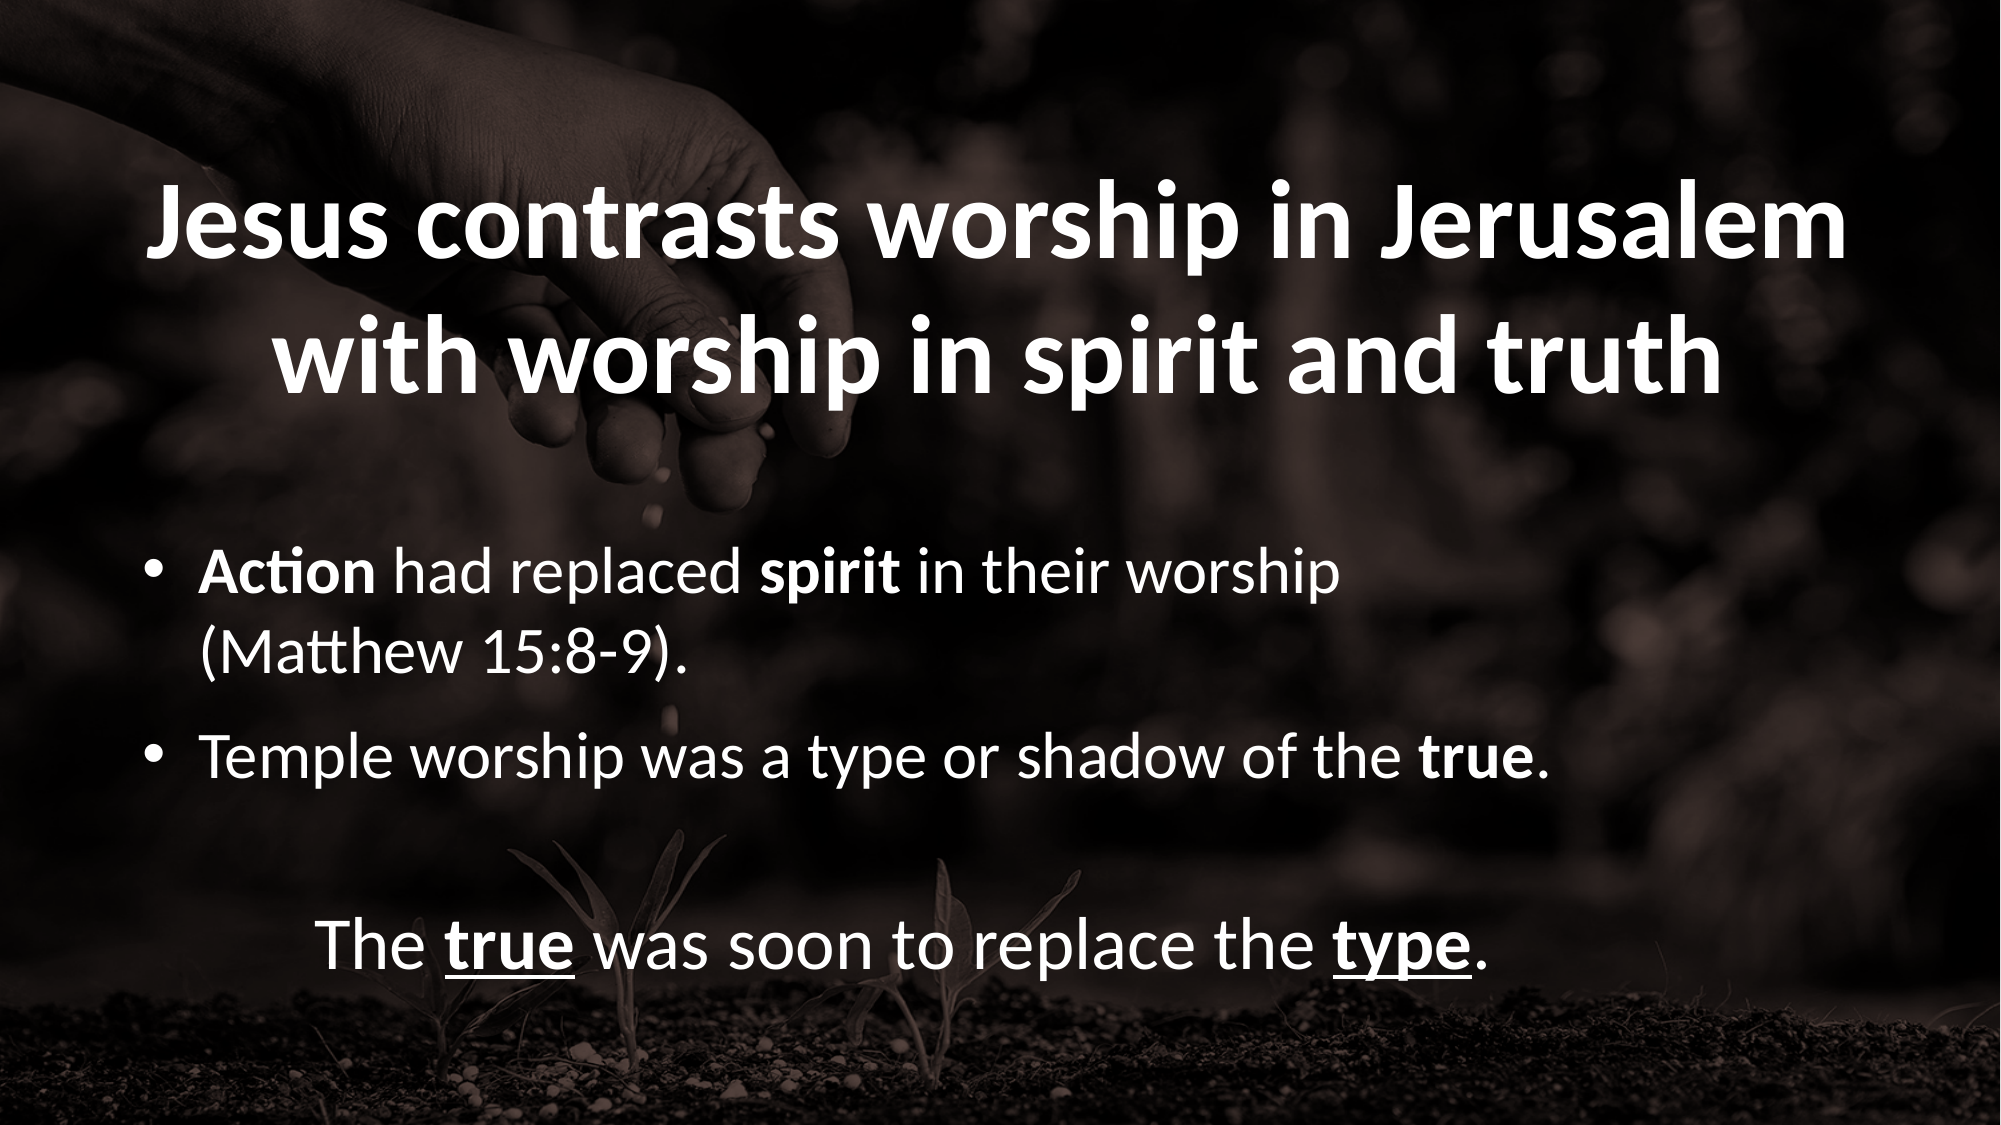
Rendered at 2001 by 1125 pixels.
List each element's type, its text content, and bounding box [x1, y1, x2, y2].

title Jesus contrasts worship in Jerusalem with worship in spirit and truth [108, 87, 1890, 475]
text_box The true was soon to replace the type. [299, 887, 1700, 993]
subtitle Action had replaced spirit in their worship (Matthew 15:8-9). Temple worship was a type or shadow of the true. [127, 512, 1872, 807]
